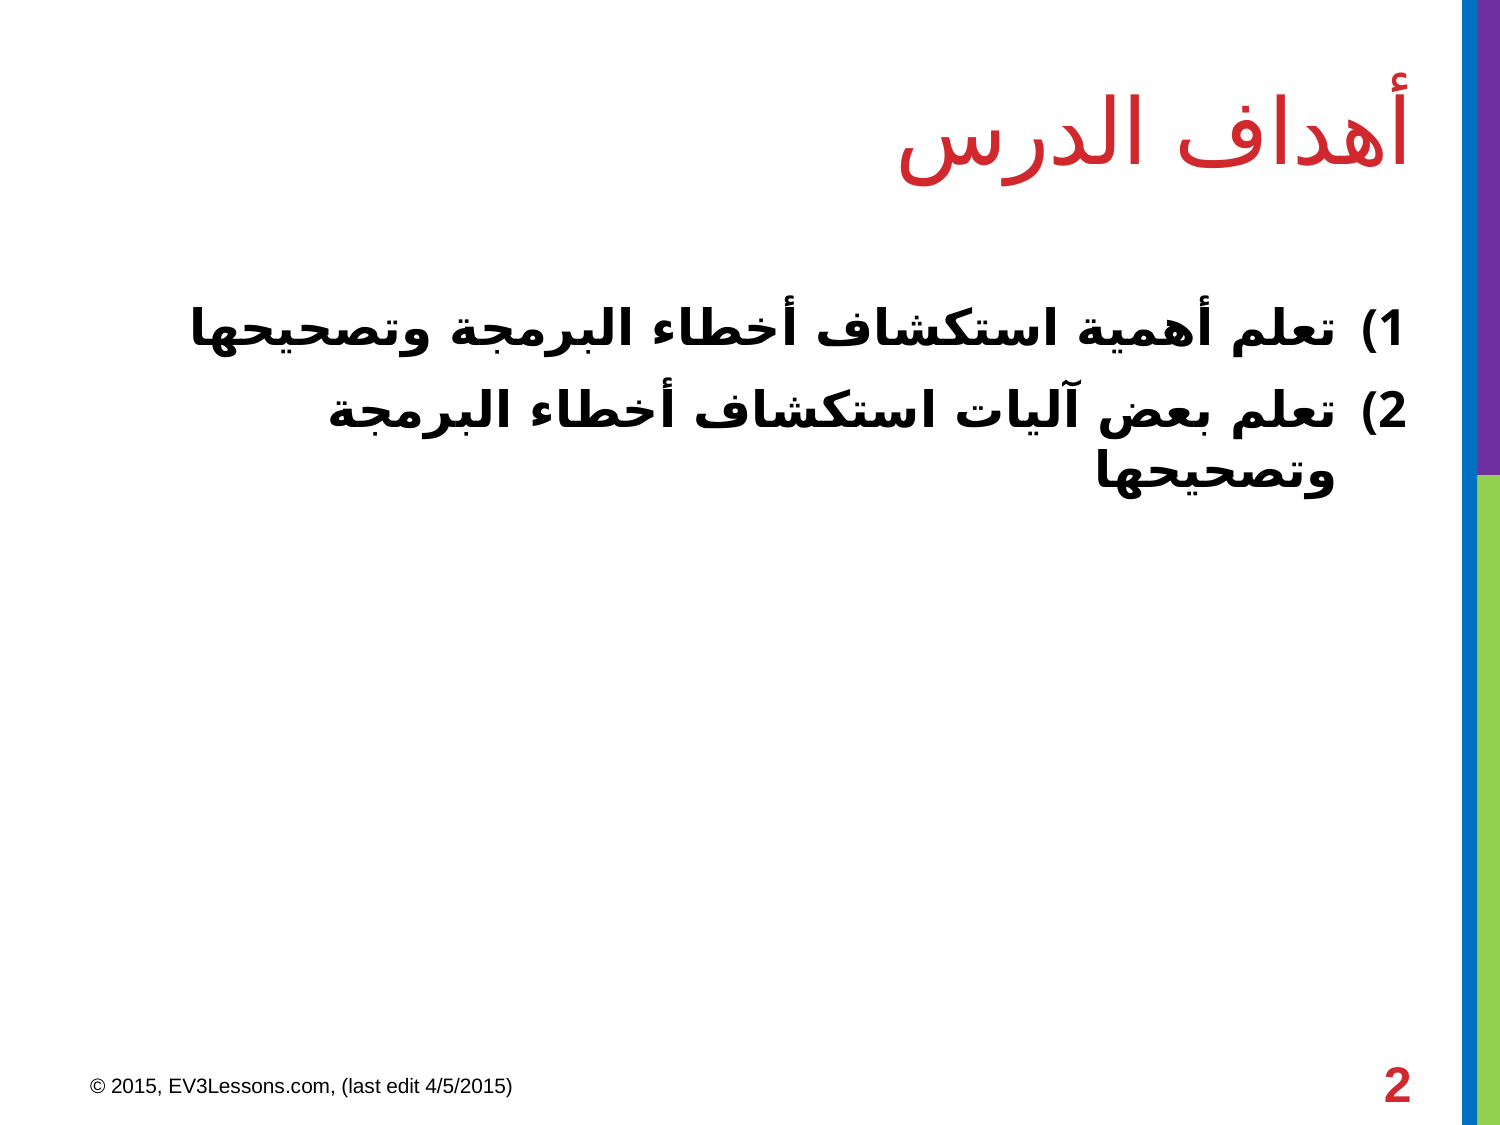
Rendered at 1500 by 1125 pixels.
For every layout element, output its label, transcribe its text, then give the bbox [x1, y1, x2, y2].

title أهداف الدرس [75, 65, 1428, 191]
slide_number 2 [1368, 1052, 1477, 1113]
list تعلم أهمية استكشاف أخطاء البرمجة وتصحيحها تعلم بعض آليات استكشاف أخطاء البرمجة وتصحيحها [75, 287, 1428, 1005]
footer © 2015, EV3Lessons.com, (last edit 4/5/2015) [75, 1065, 886, 1112]
